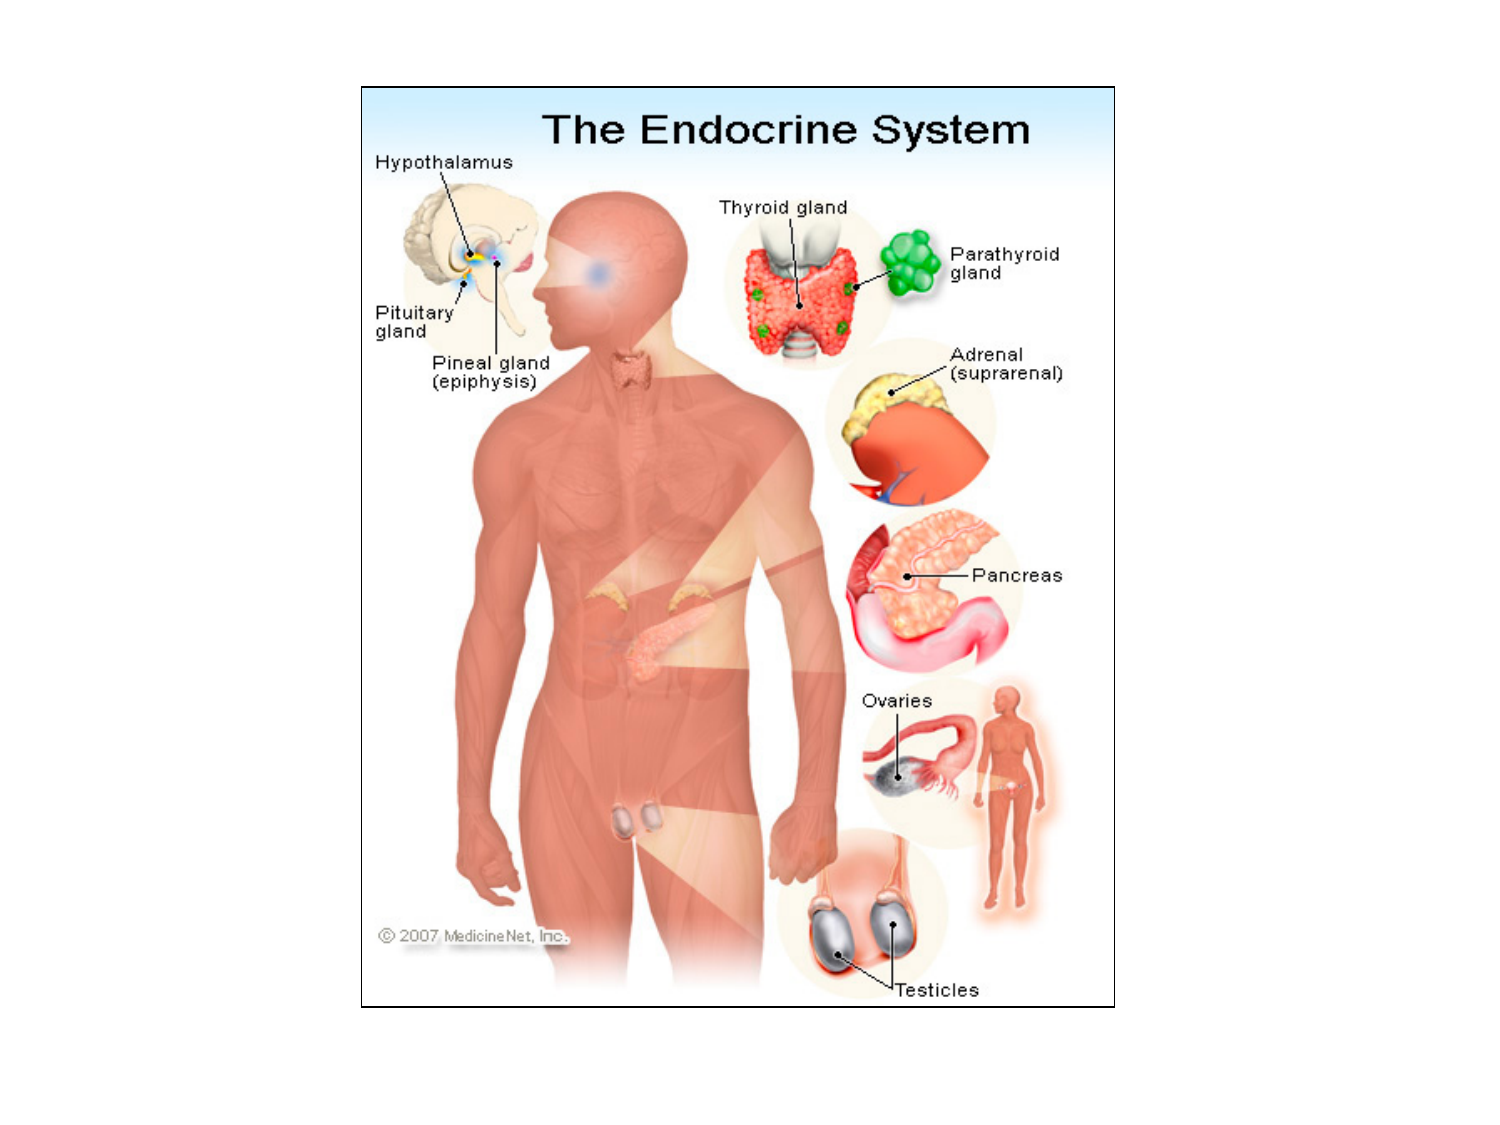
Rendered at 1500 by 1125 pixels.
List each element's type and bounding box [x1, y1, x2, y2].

picture [362, 87, 1115, 1007]
